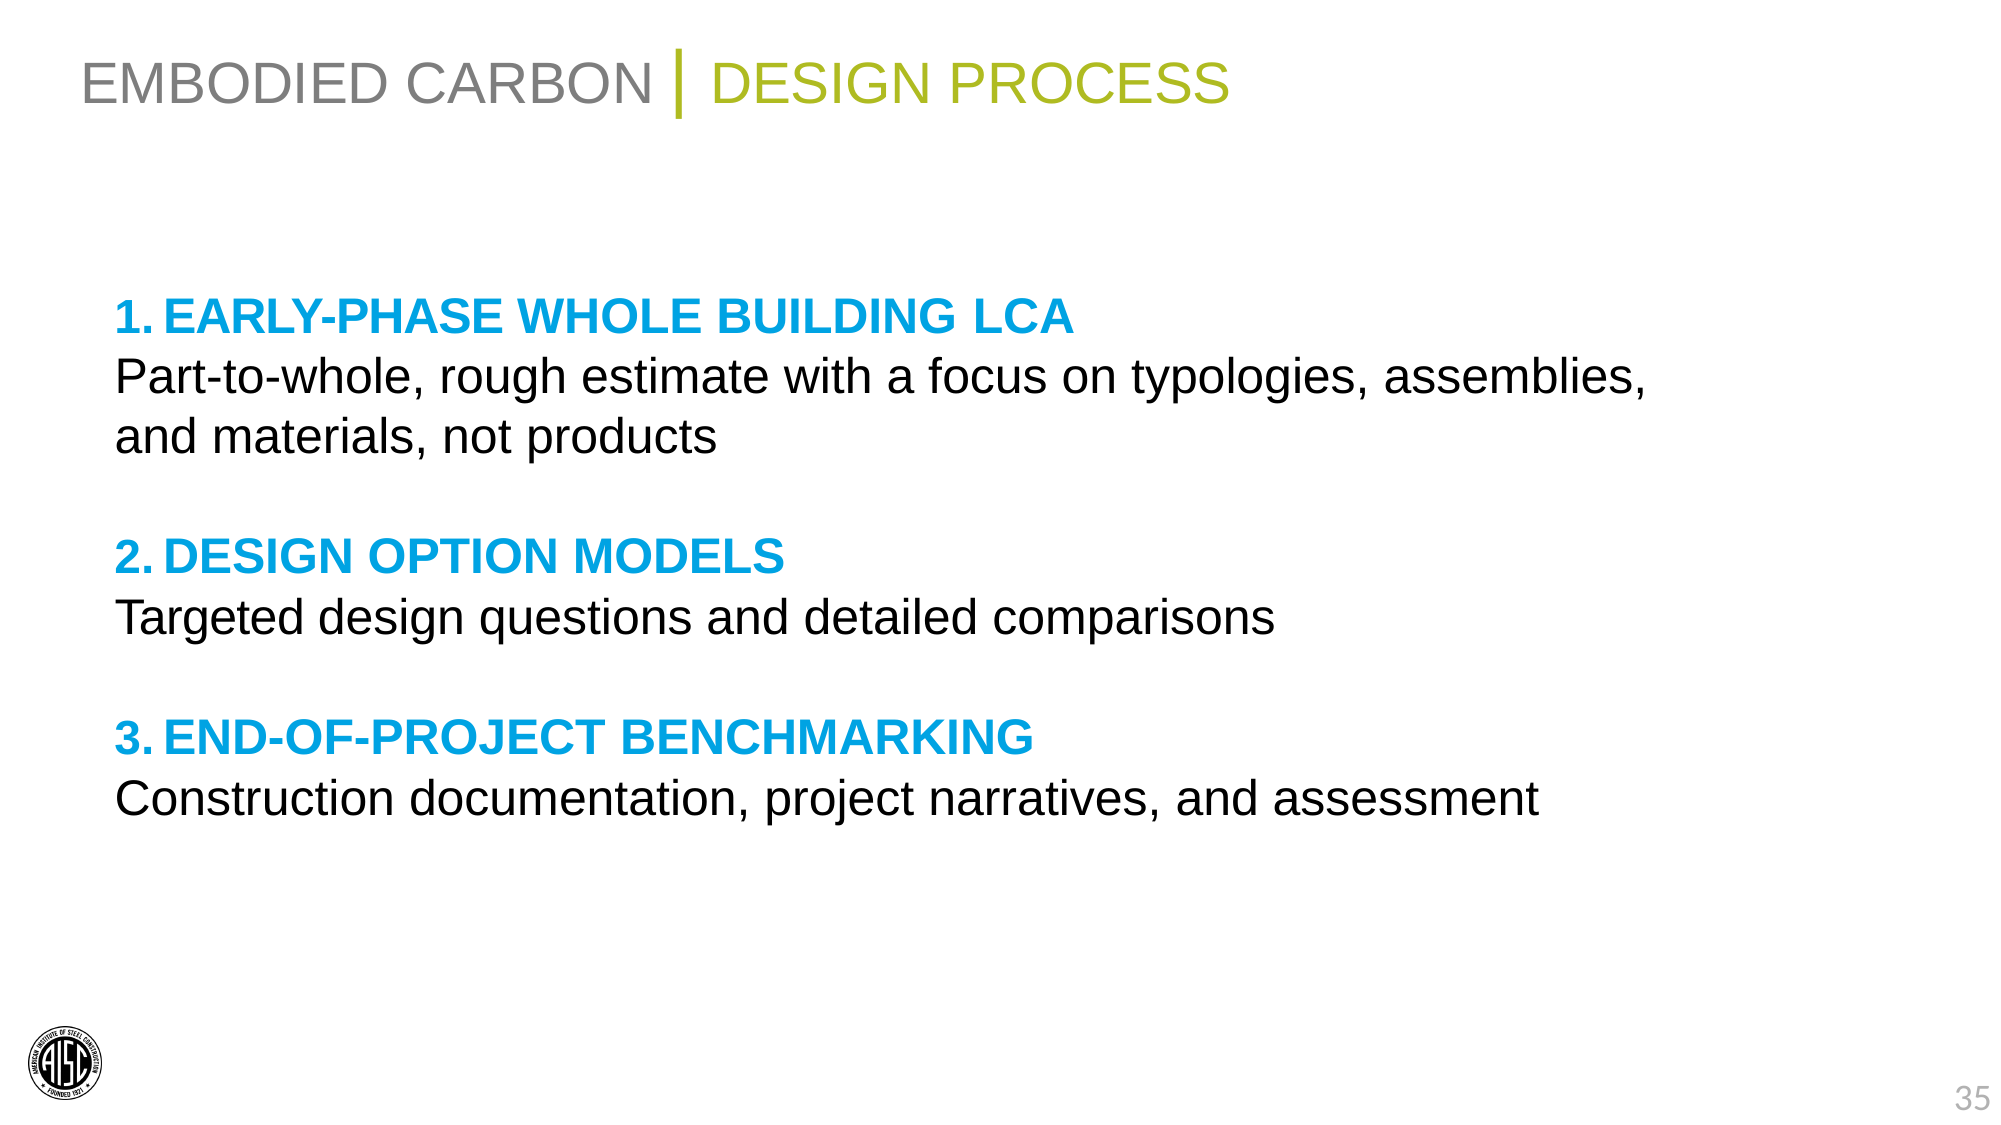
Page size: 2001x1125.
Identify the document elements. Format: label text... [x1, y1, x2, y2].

picture [27, 1026, 102, 1101]
text_box EARLY-PHASE WHOLE BUILDING LCA Part-to-whole, rough estimate with a focus on typologies, assemblies, and materials, not products DESIGN OPTION MODELS Targeted design questions and detailed comparisons END-OF-PROJECT BENCHMARKING Construction documentation, project narratives, and assessment [112, 281, 1763, 825]
title EMBODIED CARBON | DESIGN PROCESS [78, 26, 1500, 217]
slide_number 35 [1736, 1072, 1992, 1125]
